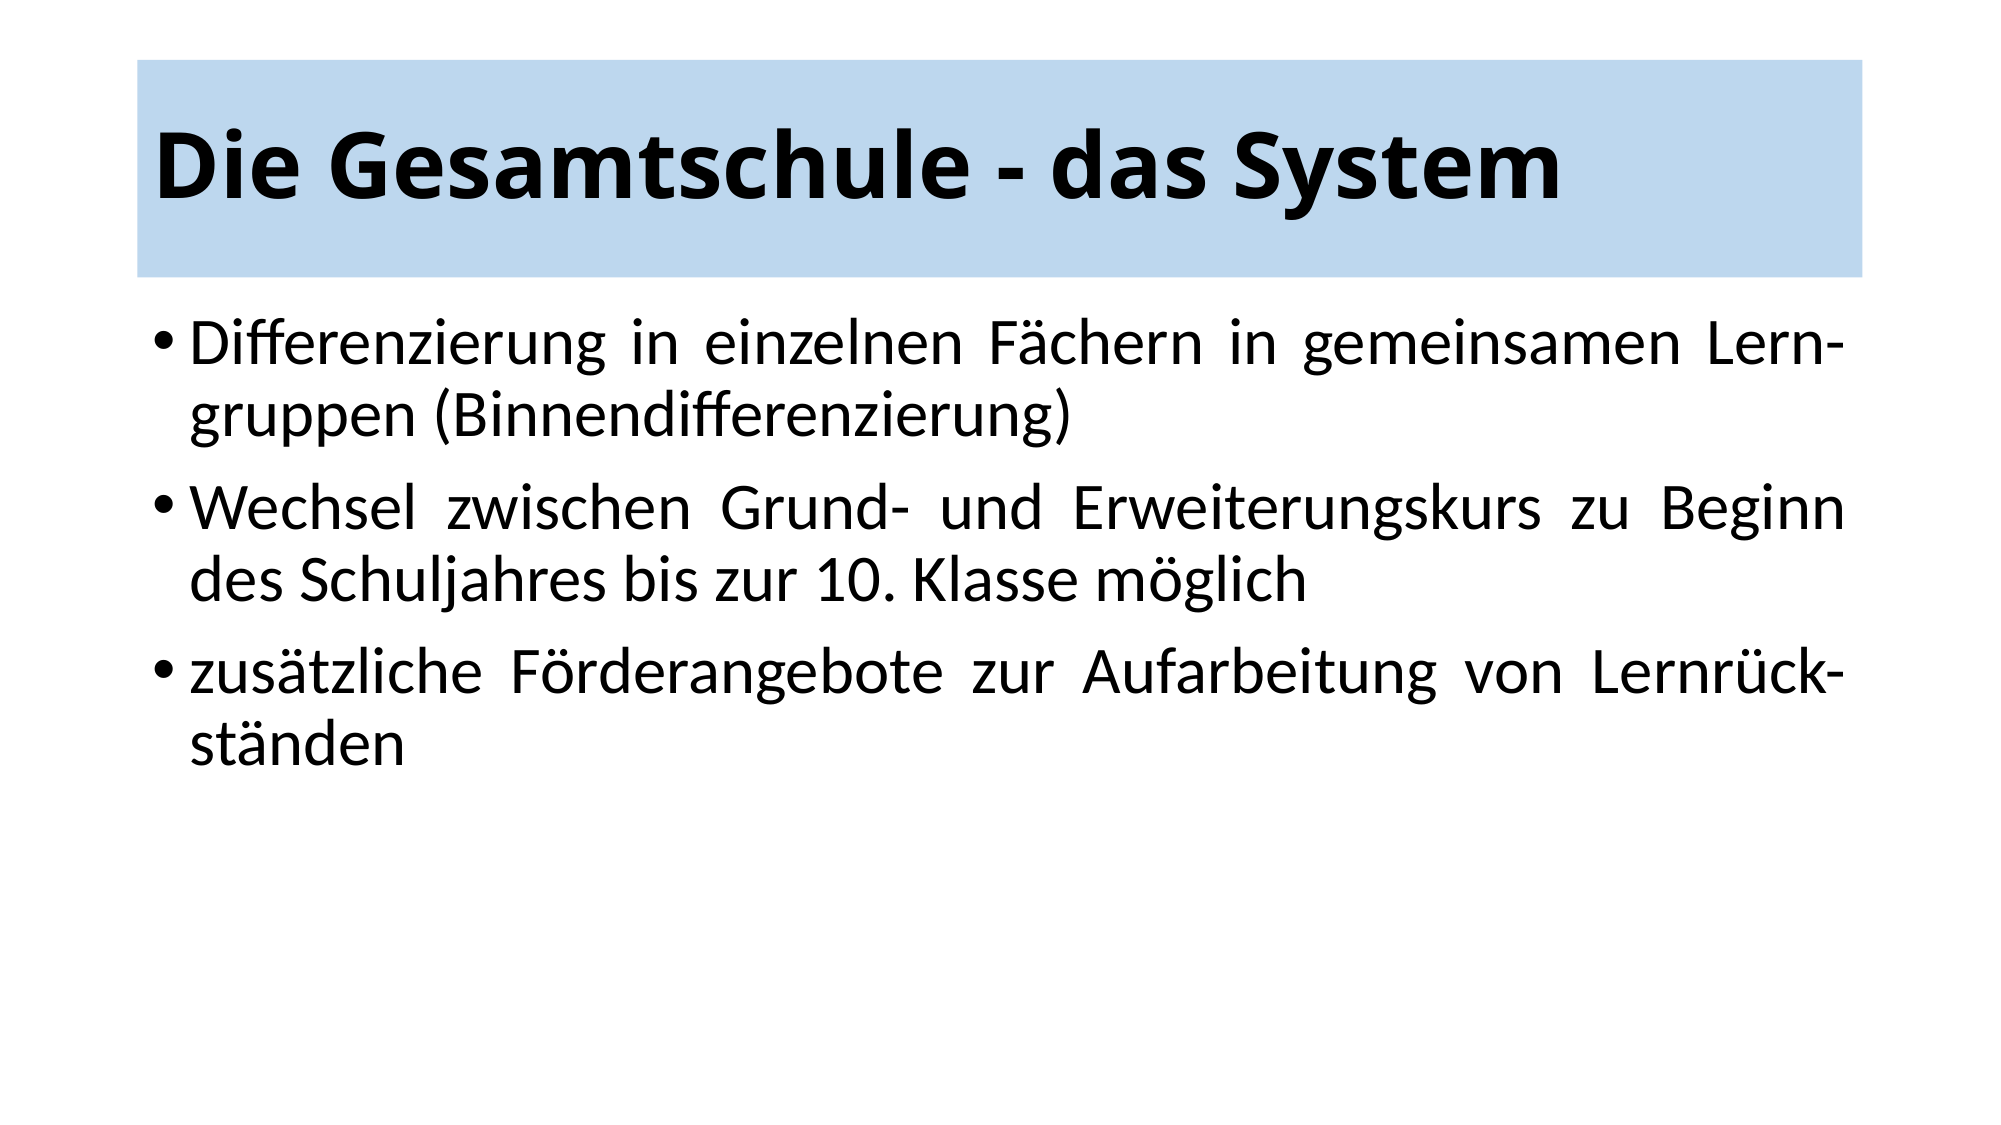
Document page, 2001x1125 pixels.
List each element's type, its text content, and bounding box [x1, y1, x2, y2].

title Die Gesamtschule - das System [137, 59, 1863, 278]
list Differenzierung in einzelnen Fächern in gemeinsamen Lern-gruppen (Binnendifferenzierung) Wechsel zwischen Grund- und Erweiterungskurs zu Beginn des Schuljahres bis zur 10. Klasse möglich zusätzliche Förderangebote zur Aufarbeitung von Lernrück-ständen [137, 299, 1863, 1014]
